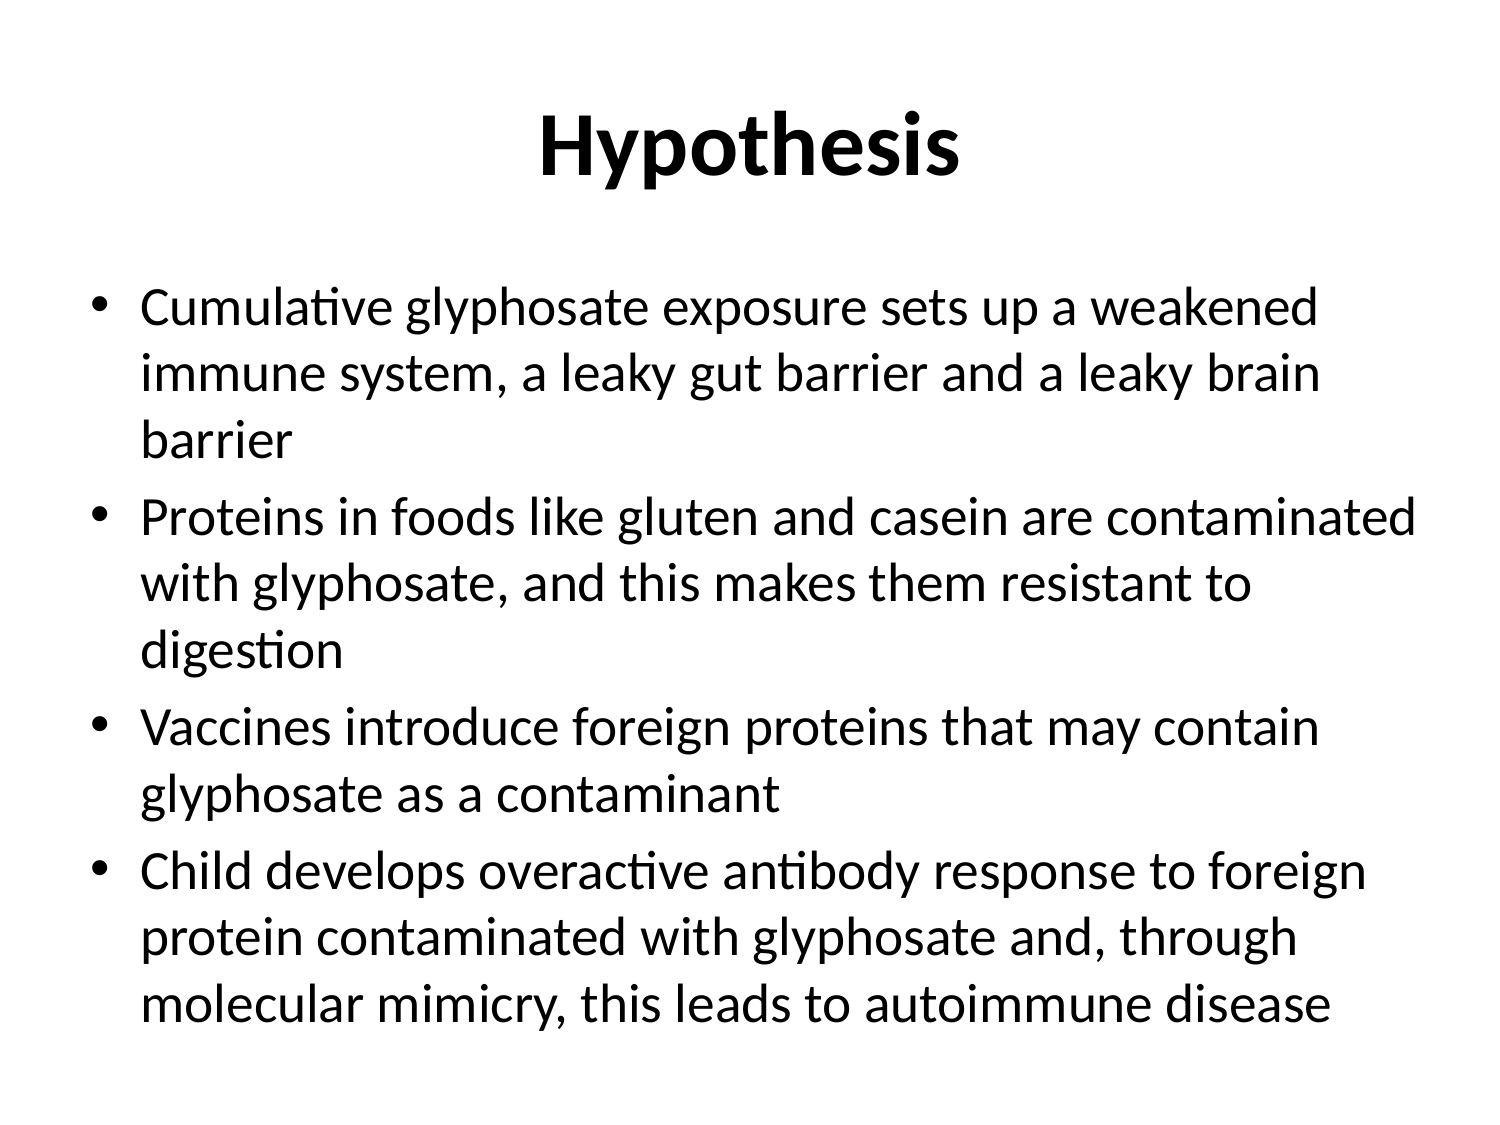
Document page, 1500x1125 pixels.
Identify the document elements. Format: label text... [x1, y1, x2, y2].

list Cumulative glyphosate exposure sets up a weakened immune system, a leaky gut barrier and a leaky brain barrier Proteins in foods like gluten and casein are contaminated with glyphosate, and this makes them resistant to digestion Vaccines introduce foreign proteins that may contain glyphosate as a contaminant Child develops overactive antibody response to foreign protein contaminated with glyphosate and, through molecular mimicry, this leads to autoimmune disease [75, 262, 1453, 1057]
title Hypothesis [75, 45, 1425, 233]
